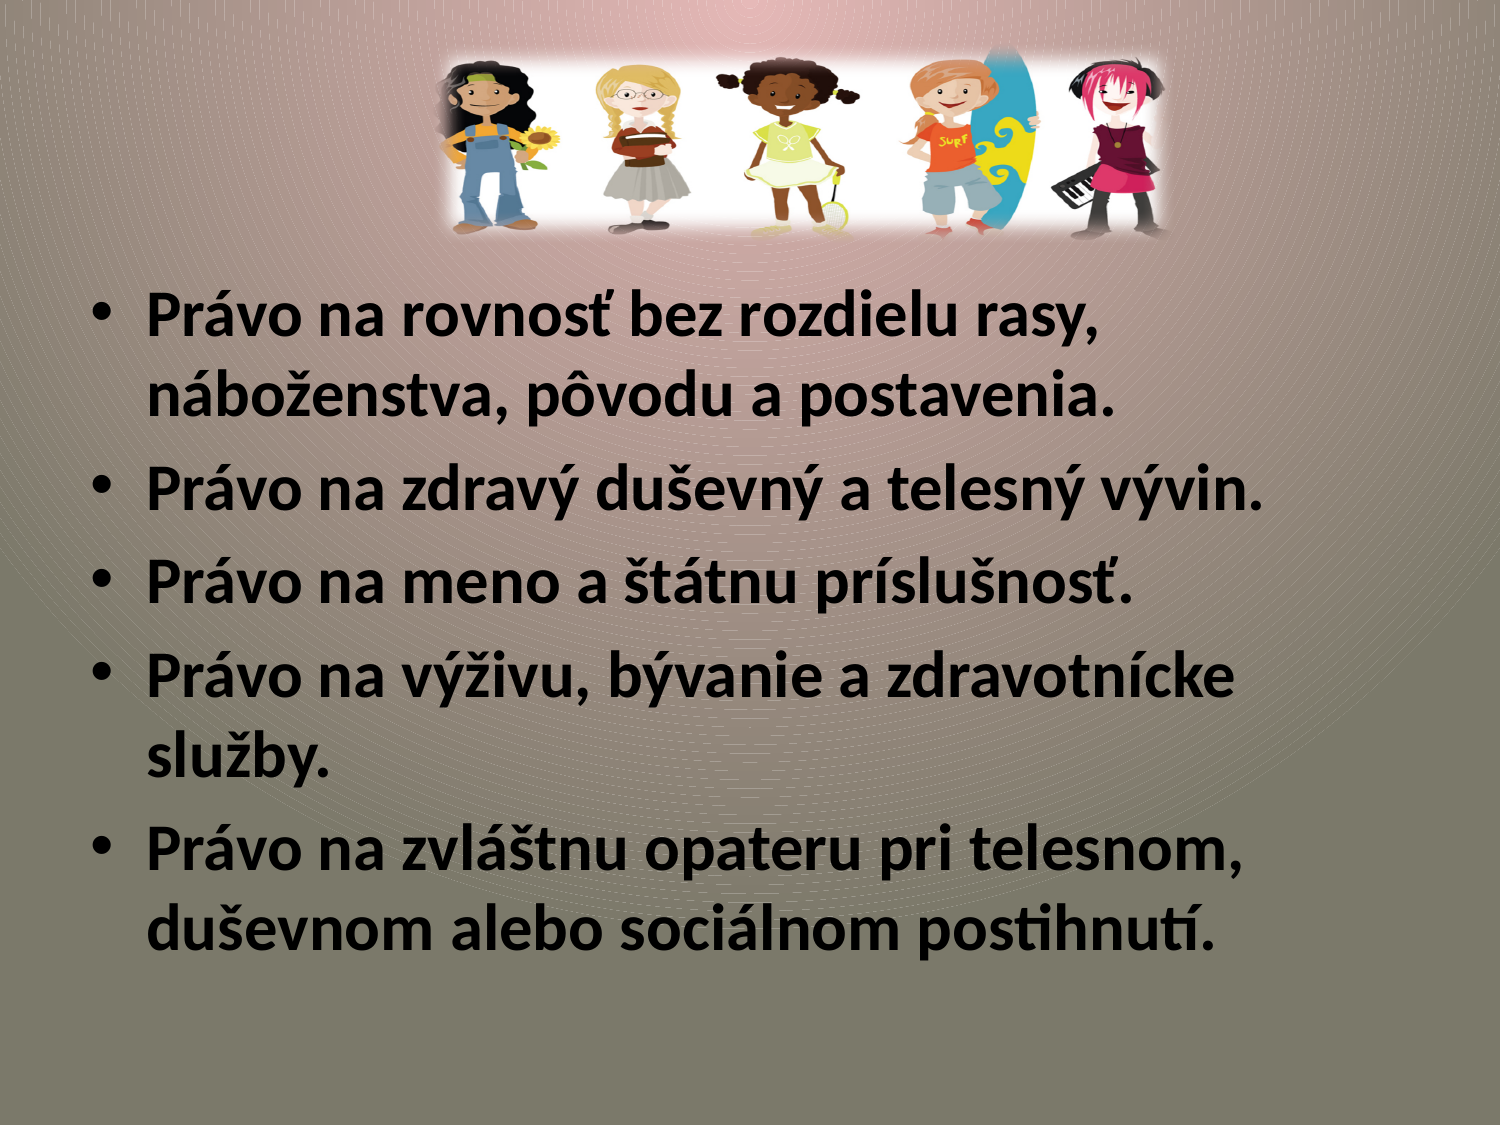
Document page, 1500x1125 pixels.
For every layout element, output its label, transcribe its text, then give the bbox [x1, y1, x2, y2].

list Právo na rovnosť bez rozdielu rasy, náboženstva, pôvodu a postavenia. Právo na zdravý duševný a telesný vývin. Právo na meno a štátnu príslušnosť. Právo na výživu, bývanie a zdravotnícke služby. Právo na zvláštnu opateru pri telesnom, duševnom alebo sociálnom postihnutí. [75, 262, 1425, 1005]
picture [430, 42, 1176, 244]
